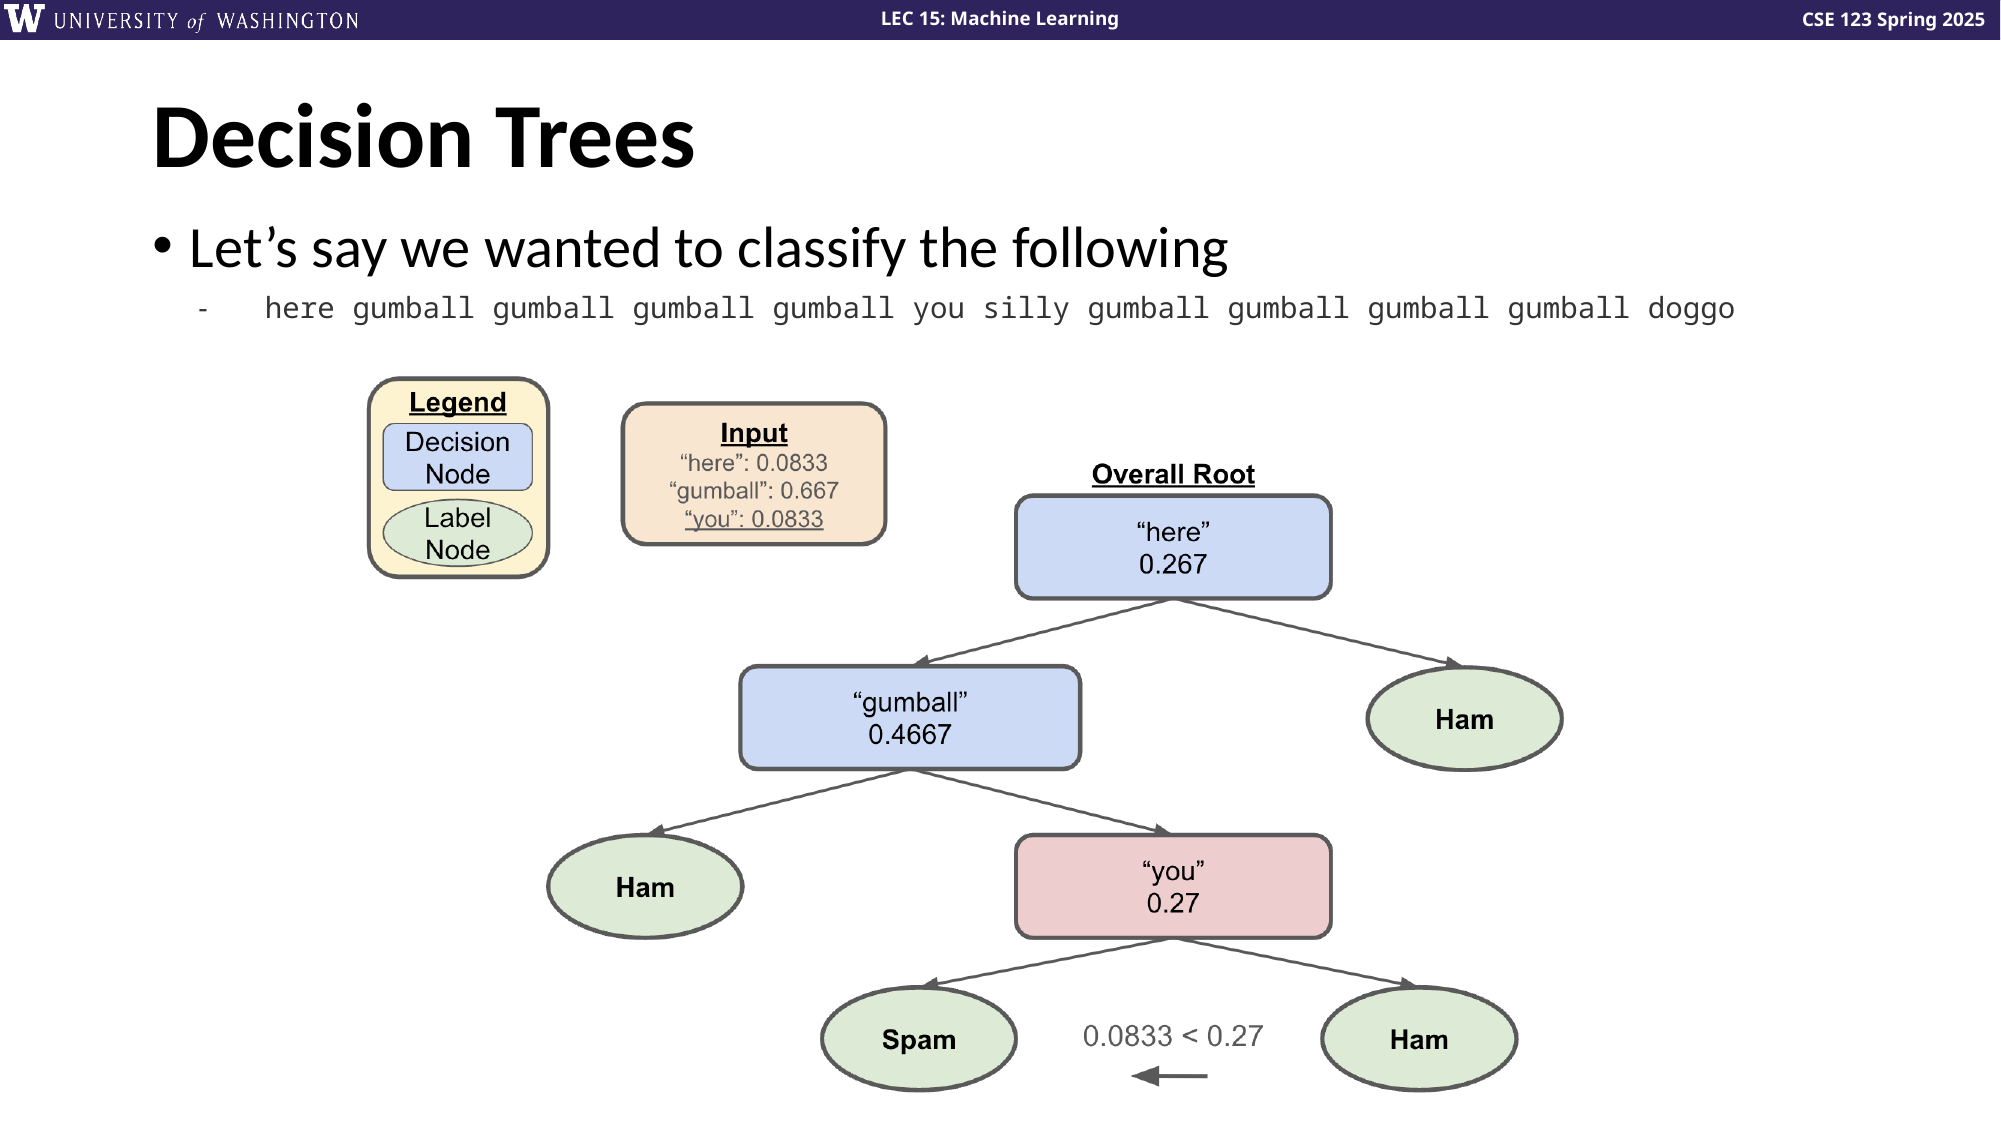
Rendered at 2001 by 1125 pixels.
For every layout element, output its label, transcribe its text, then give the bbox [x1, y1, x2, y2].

picture [4, 4, 358, 33]
title Decision Trees [137, 74, 1863, 200]
list Let’s say we wanted to classify the following here gumball gumball gumball gumball you silly gumball gumball gumball gumball doggo [137, 201, 1863, 539]
picture [344, 360, 1662, 1125]
